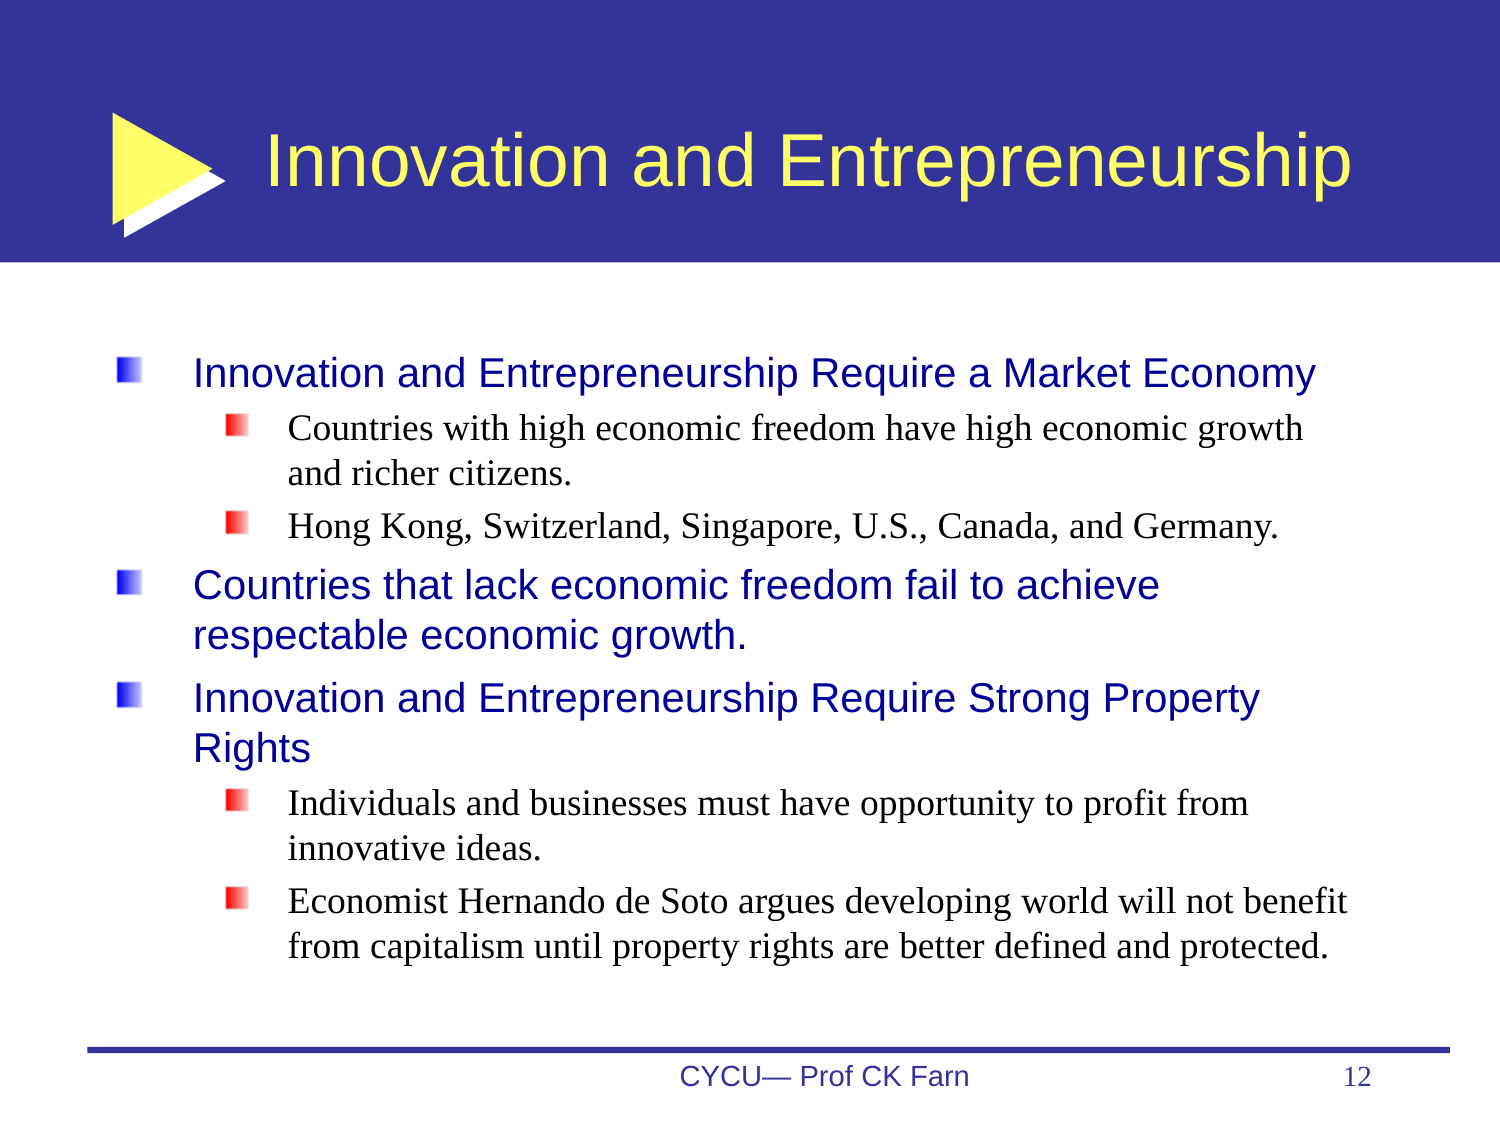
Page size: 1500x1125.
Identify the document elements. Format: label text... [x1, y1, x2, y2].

picture [224, 787, 251, 814]
picture [224, 885, 251, 912]
picture [115, 568, 145, 598]
list Innovation and Entrepreneurship Require a Market Economy Countries with high economic freedom have high economic growth and richer citizens. Hong Kong, Switzerland, Singapore, U.S., Canada, and Germany. Countries that lack economic freedom fail to achieve respectable economic growth. Innovation and Entrepreneurship Require Strong Property Rights Individuals and businesses must have opportunity to profit from innovative ideas. Economist Hernando de Soto argues developing world will not benefit from capitalism until property rights are better defined and protected. [100, 338, 1376, 1013]
picture [115, 355, 145, 386]
picture [224, 509, 251, 537]
title Innovation and Entrepreneurship [249, 62, 1388, 250]
picture [115, 680, 145, 711]
picture [224, 412, 251, 439]
footer CYCU— Prof CK Farn [587, 1050, 1063, 1125]
slide_number 12 [1074, 1050, 1388, 1125]
